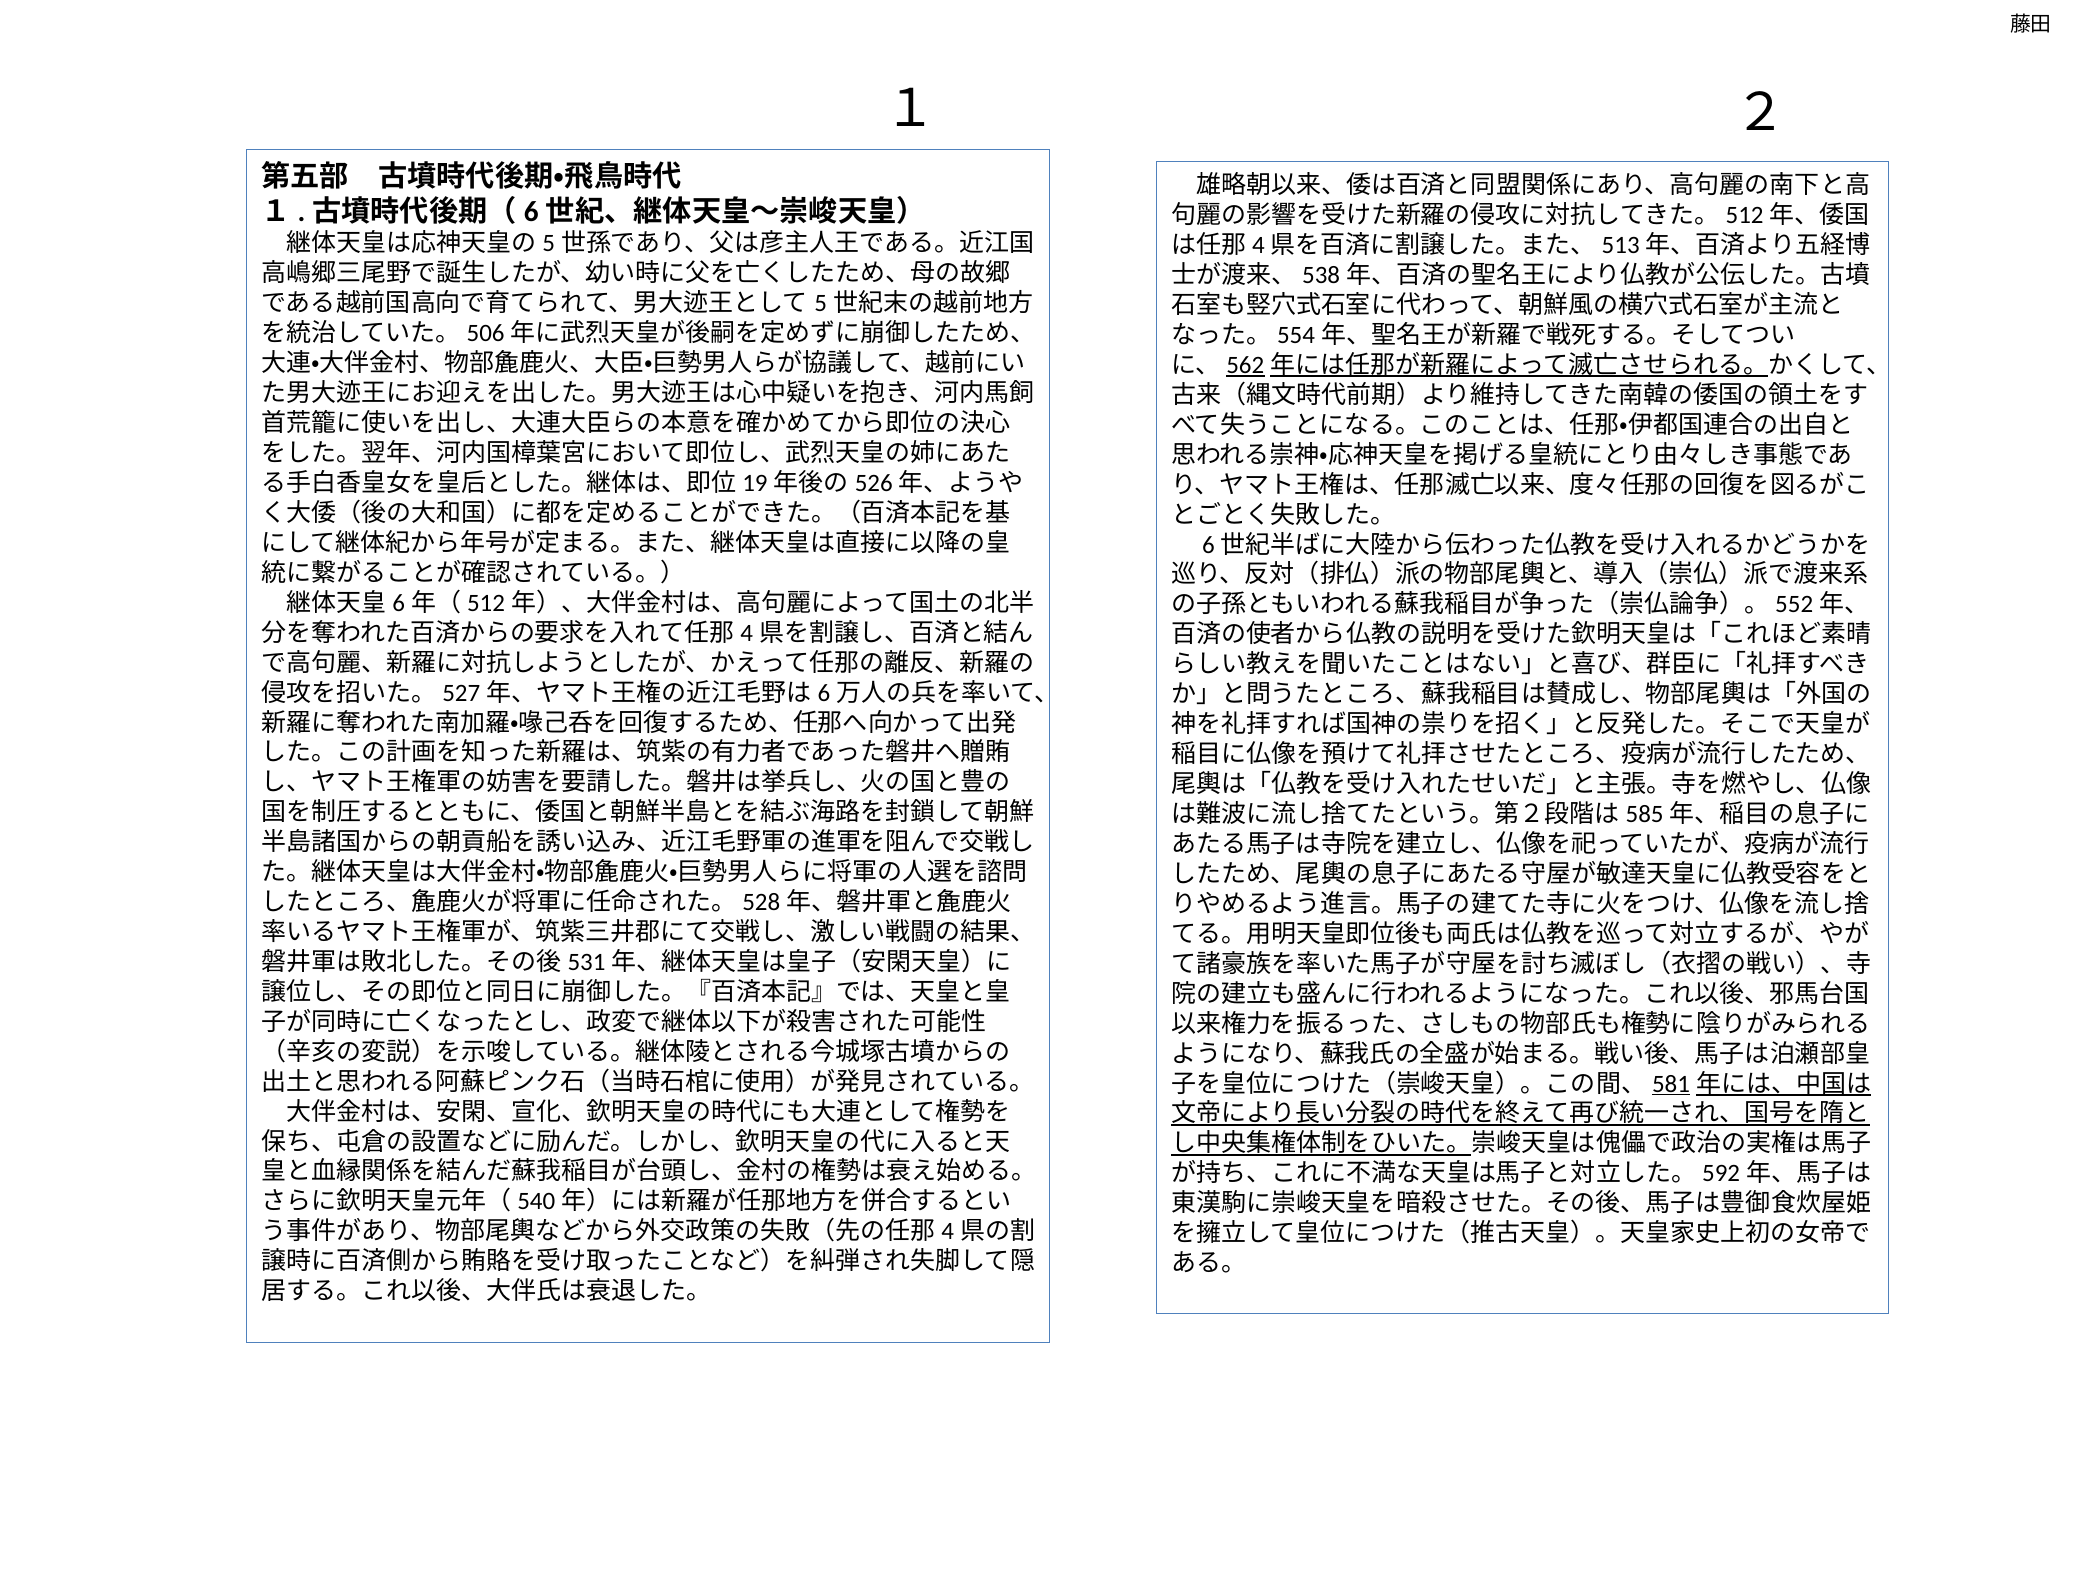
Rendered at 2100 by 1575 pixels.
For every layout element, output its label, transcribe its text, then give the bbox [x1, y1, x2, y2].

text_box 第五部 古墳時代後期・飛鳥時代 １.古墳時代後期（6世紀、継体天皇～崇峻天皇） 継体天皇は応神天皇の5世孫であり、父は彦主人王である。近江国高嶋郷三尾野で誕生したが、幼い時に父を亡くしたため、母の故郷である越前国高向で育てられて、男大迹王として5世紀末の越前地方を統治していた。506年に武烈天皇が後嗣を定めずに崩御したため、大連・大伴金村、物部麁鹿火、大臣・巨勢男人らが協議して、越前にいた男大迹王にお迎えを出した。男大迹王は心中疑いを抱き、河内馬飼首荒籠に使いを出し、大連大臣らの本意を確かめてから即位の決心をした。翌年、河内国樟葉宮において即位し、武烈天皇の姉にあたる手白香皇女を皇后とした。継体は、即位19年後の526年、ようやく大倭（後の大和国）に都を定めることができた。（百済本記を基にして継体紀から年号が定まる。また、継体天皇は直接に以降の皇統に繋がることが確認されている。） 継体天皇6年（512年）、大伴金村は、高句麗によって国土の北半分を奪われた百済からの要求を入れて任那4県を割譲し、百済と結んで高句麗、新羅に対抗しようとしたが、かえって任那の離反、新羅の侵攻を招いた。527年、ヤマト王権の近江毛野は6万人の兵を率いて、新羅に奪われた南加羅・喙己呑を回復するため、任那へ向かって出発した。この計画を知った新羅は、筑紫の有力者であった磐井へ贈賄し、ヤマト王権軍の妨害を要請した。磐井は挙兵し、火の国と豊の国を制圧するとともに、倭国と朝鮮半島とを結ぶ海路を封鎖して朝鮮半島諸国からの朝貢船を誘い込み、近江毛野軍の進軍を阻んで交戦した。継体天皇は大伴金村・物部麁鹿火・巨勢男人らに将軍の人選を諮問したところ、麁鹿火が将軍に任命された。528年、磐井軍と麁鹿火率いるヤマト王権軍が、筑紫三井郡にて交戦し、激しい戦闘の結果、磐井軍は敗北した。その後531年、継体天皇は皇子（安閑天皇）に譲位し、その即位と同日に崩御した。『百済本記』では、天皇と皇子が同時に亡くなったとし、政変で継体以下が殺害された可能性（辛亥の変説）を示唆している。継体陵とされる今城塚古墳からの出土と思われる阿蘇ピンク石（当時石棺に使用）が発見されている。 大伴金村は、安閑、宣化、欽明天皇の時代にも大連として権勢を保ち、屯倉の設置などに励んだ。しかし、欽明天皇の代に入ると天皇と血縁関係を結んだ蘇我稲目が台頭し、金村の権勢は衰え始める。さらに欽明天皇元年（540年）には新羅が任那地方を併合するという事件があり、物部尾輿などから外交政策の失敗（先の任那4県の割譲時に百済側から賄賂を受け取ったことなど）を糾弾され失脚して隠居する。これ以後、大伴氏は衰退した。 [246, 149, 1050, 1343]
text_box ２ [1720, 71, 1802, 149]
text_box 雄略朝以来、倭は百済と同盟関係にあり、高句麗の南下と高句麗の影響を受けた新羅の侵攻に対抗してきた。512年、倭国は任那4県を百済に割譲した。また、513年、百済より五経博士が渡来、538年、百済の聖名王により仏教が公伝した。古墳石室も竪穴式石室に代わって、朝鮮風の横穴式石室が主流となった。554年、聖名王が新羅で戦死する。そしてついに、562年には任那が新羅によって滅亡させられる。かくして、古来（縄文時代前期）より維持してきた南韓の倭国の領土をすべて失うことになる。このことは、任那・伊都国連合の出自と思われる崇神・応神天皇を掲げる皇統にとり由々しき事態であり、ヤマト王権は、任那滅亡以来、度々任那の回復を図るがことごとく失敗した。 6世紀半ばに大陸から伝わった仏教を受け入れるかどうかを巡り、反対（排仏）派の物部尾輿と、導入（崇仏）派で渡来系の子孫ともいわれる蘇我稲目が争った（崇仏論争）。552年、百済の使者から仏教の説明を受けた欽明天皇は「これほど素晴らしい教えを聞いたことはない」と喜び、群臣に「礼拝すべきか」と問うたところ、蘇我稲目は賛成し、物部尾輿は「外国の神を礼拝すれば国神の祟りを招く」と反発した。そこで天皇が稲目に仏像を預けて礼拝させたところ、疫病が流行したため、尾輿は「仏教を受け入れたせいだ」と主張。寺を燃やし、仏像は難波に流し捨てたという。第２段階は585年、稲目の息子にあたる馬子は寺院を建立し、仏像を祀っていたが、疫病が流行したため、尾輿の息子にあたる守屋が敏達天皇に仏教受容をとりやめるよう進言。馬子の建てた寺に火をつけ、仏像を流し捨てる。用明天皇即位後も両氏は仏教を巡って対立するが、やがて諸豪族を率いた馬子が守屋を討ち滅ぼし（衣摺の戦い）、寺院の建立も盛んに行われるようになった。これ以後、邪馬台国以来権力を振るった、さしもの物部氏も権勢に陰りがみられるようになり、蘇我氏の全盛が始まる。戦い後、馬子は泊瀬部皇子を皇位につけた（崇峻天皇）。この間、581年には、中国は文帝により長い分裂の時代を終えて再び統一され、国号を隋とし中央集権体制をひいた。崇峻天皇は傀儡で政治の実権は馬子が持ち、これに不満な天皇は馬子と対立した。592年、馬子は東漢駒に崇峻天皇を暗殺させた。その後、馬子は豊御食炊屋姫を擁立して皇位につけた（推古天皇）。天皇家史上初の女帝である。 [1156, 161, 1889, 1314]
text_box 藤田 [1995, 2, 2067, 43]
text_box １ [869, 66, 952, 145]
